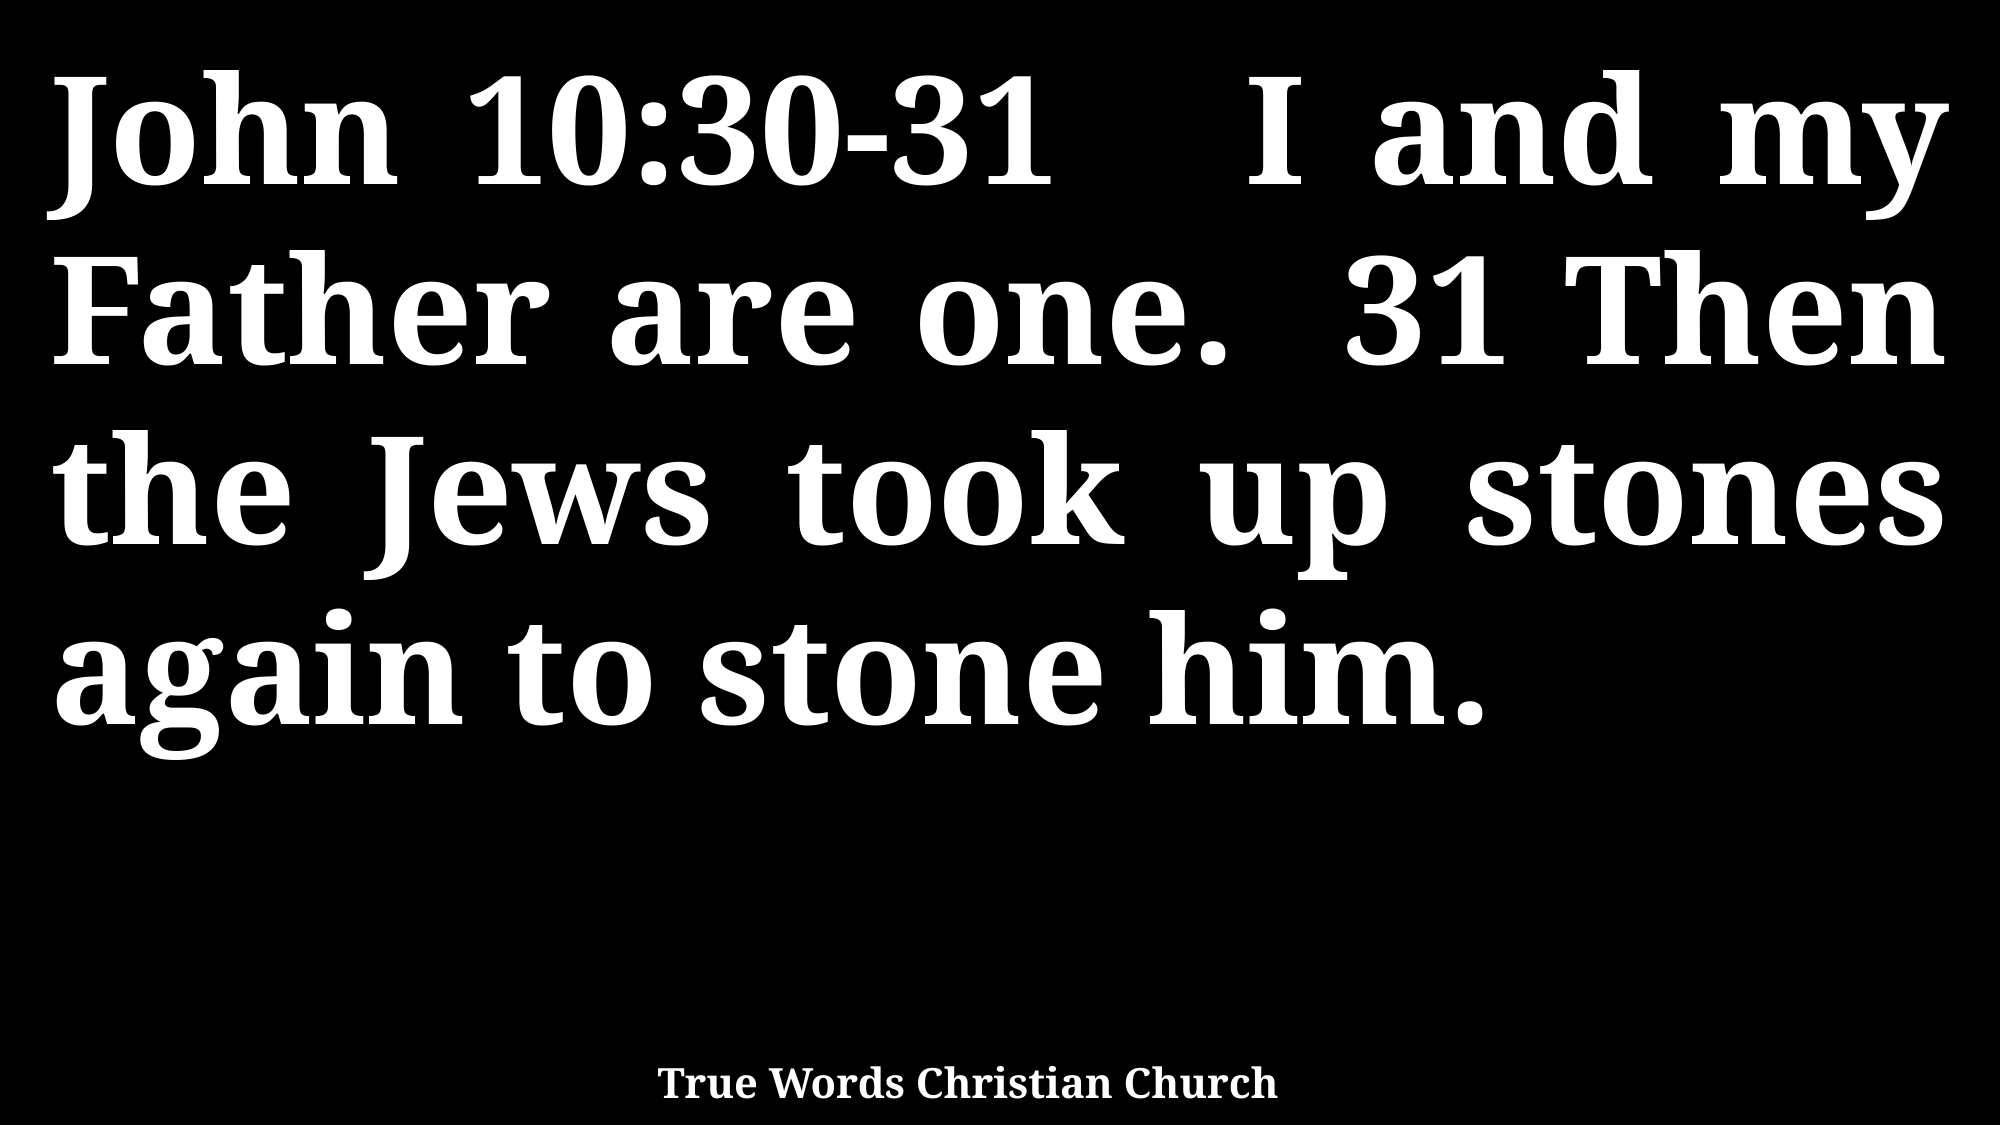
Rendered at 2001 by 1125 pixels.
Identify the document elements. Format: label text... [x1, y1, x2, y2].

text_box True Words Christian Church [642, 1049, 1294, 1114]
text_box John 10:30-31 I and my Father are one. 31 Then the Jews took up stones again to stone him. [35, 26, 1965, 762]
